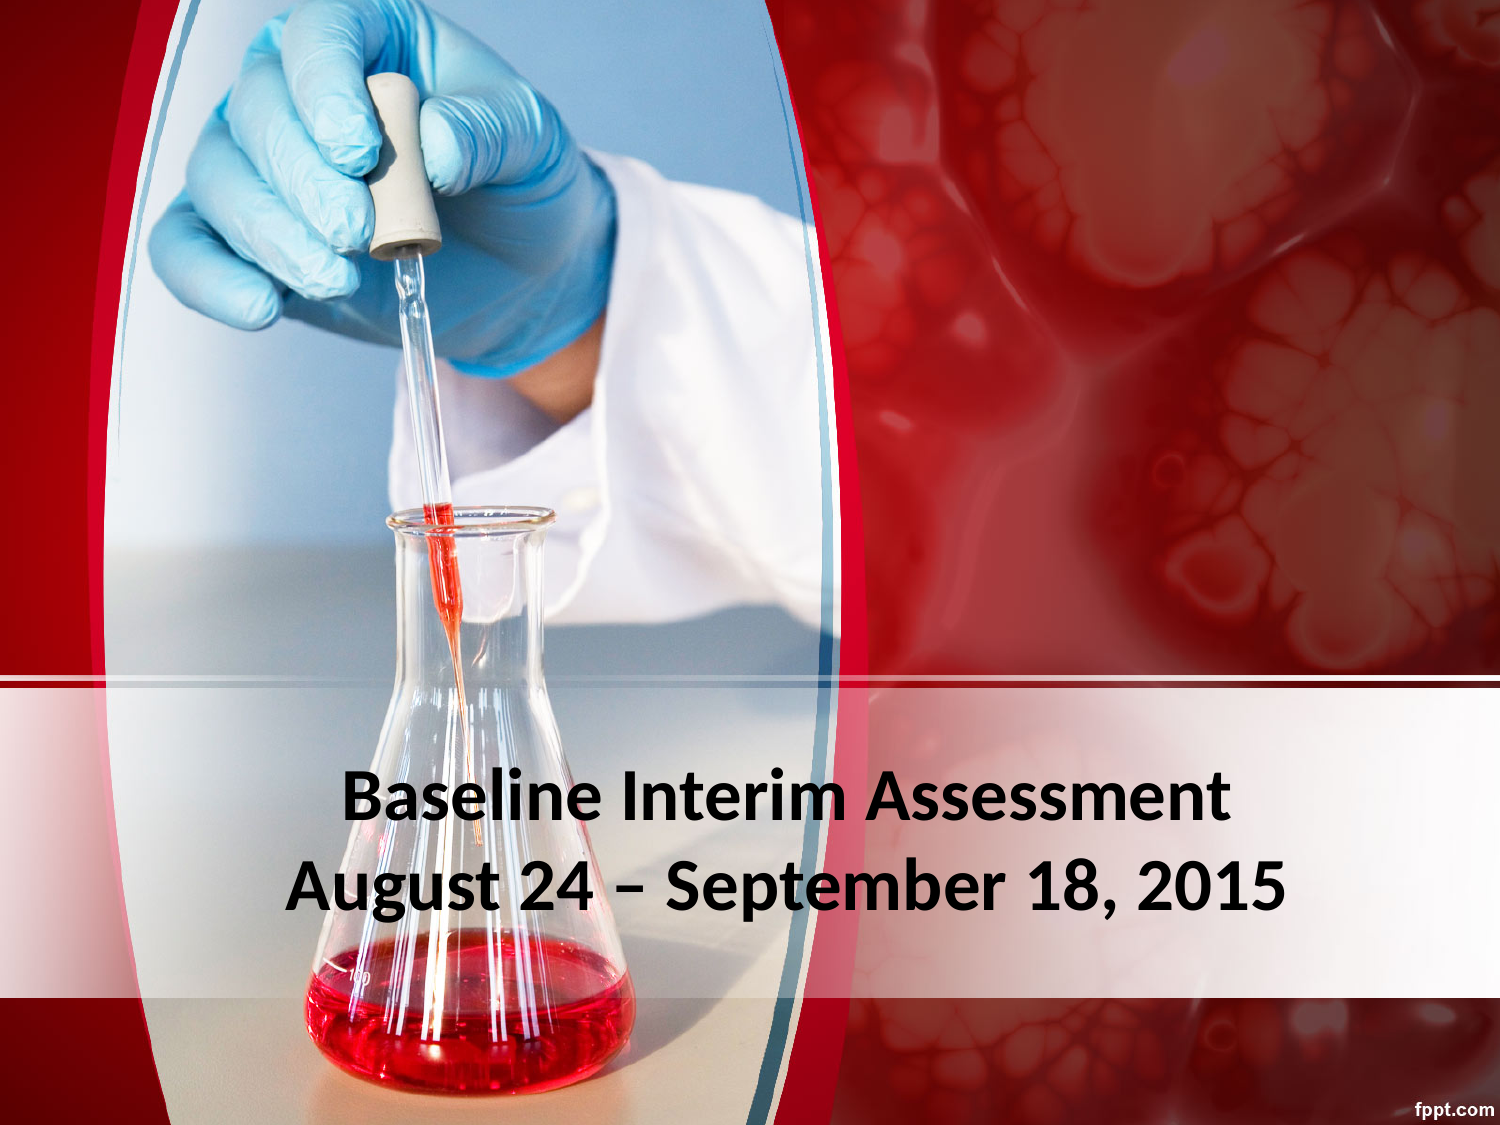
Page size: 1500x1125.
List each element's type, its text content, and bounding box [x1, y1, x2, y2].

picture [0, 0, 1500, 1125]
text_box Baseline Interim Assessment August 24 – September 18, 2015 [23, 737, 1500, 933]
